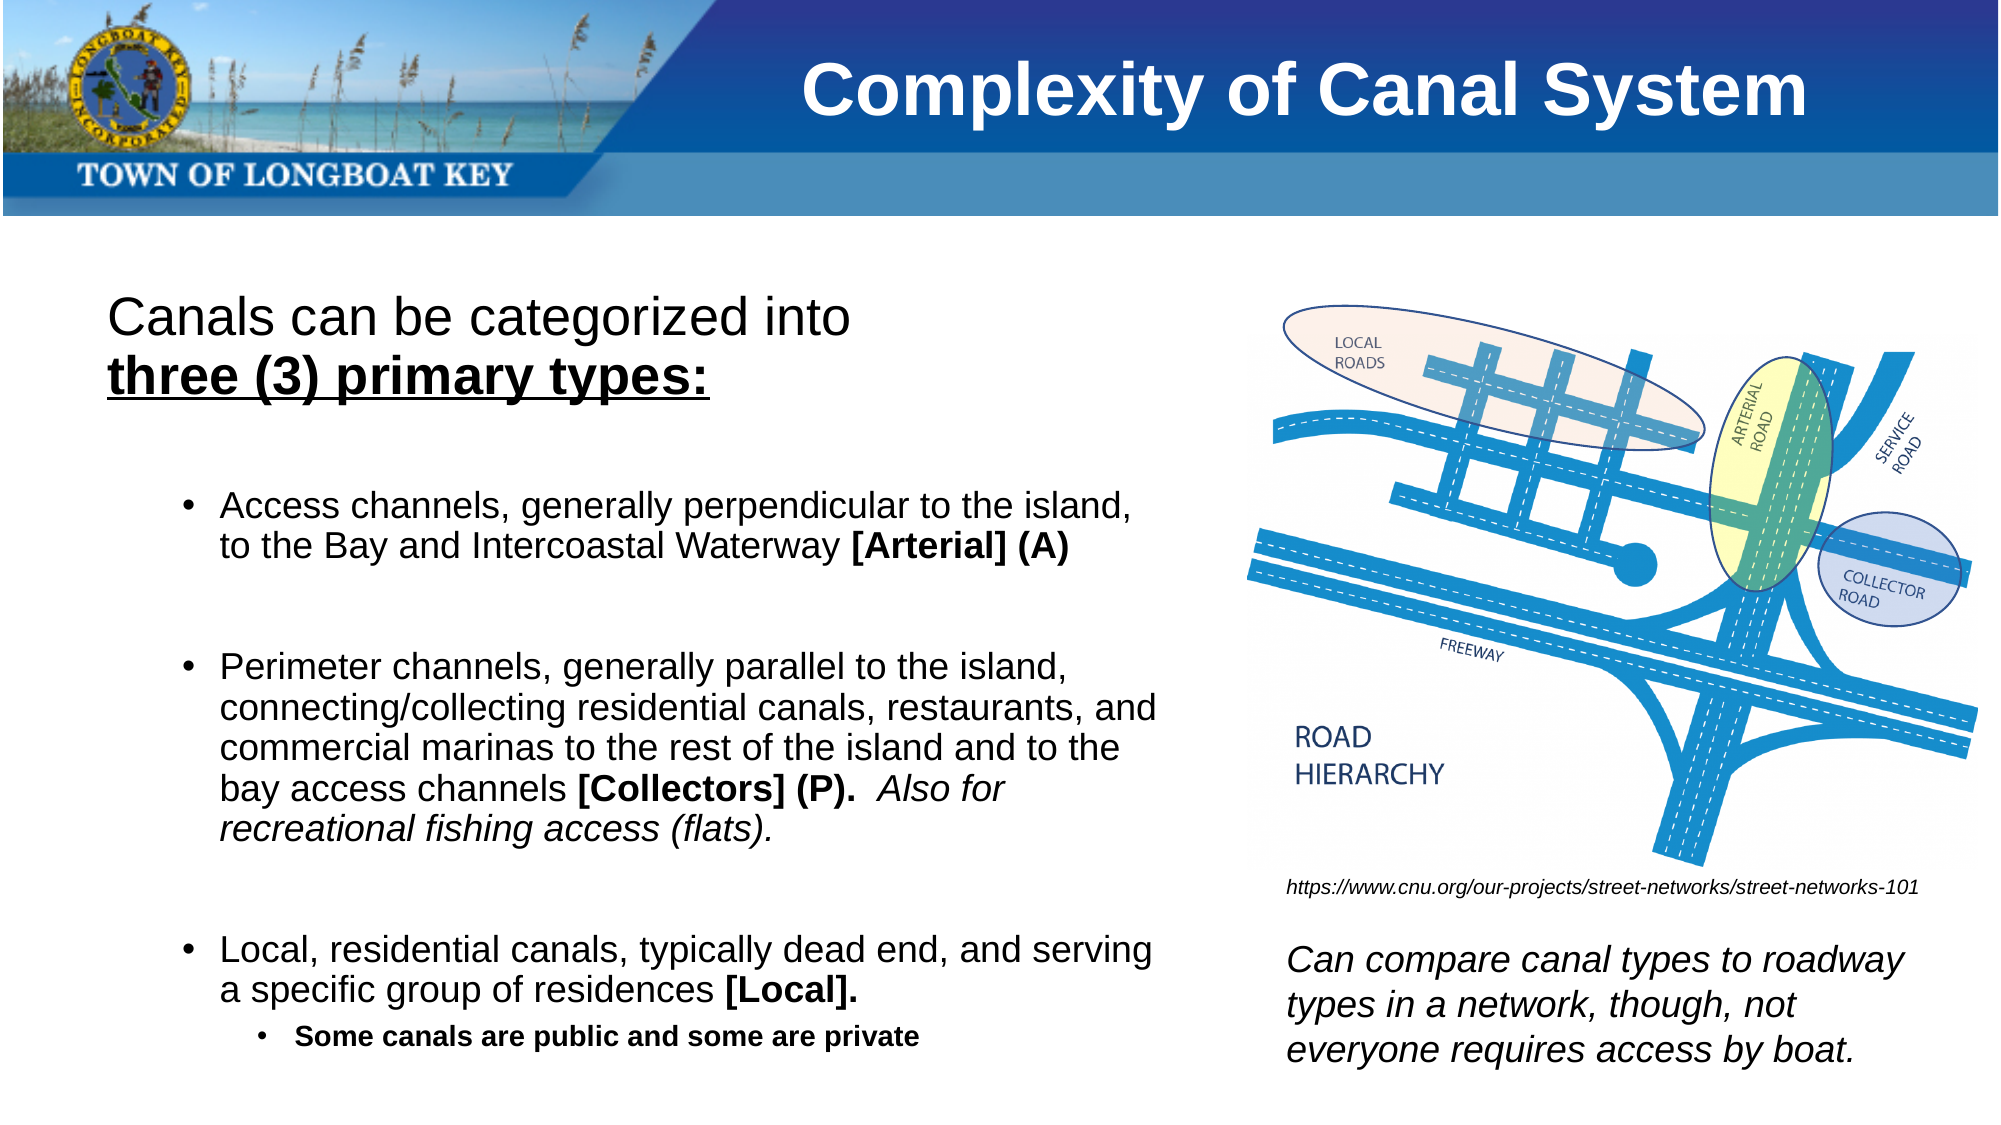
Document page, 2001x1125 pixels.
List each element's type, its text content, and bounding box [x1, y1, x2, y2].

text_box [1282, 304, 1522, 333]
text_box Can compare canal types to roadway types in a network, though, not everyone requires access by boat. [1271, 928, 1974, 1078]
text_box https://www.cnu.org/our-projects/street-networks/street-networks-101 [1271, 866, 2000, 907]
title Complexity of Canal System [722, 22, 1890, 160]
list Canals can be categorized into three (3) primary types: Access channels, generally perpendicular to the island, to the Bay and Intercoastal Waterway [Arterial] (A) Perimeter channels, generally parallel to the island, connecting/collecting residential canals, restaurants, and commercial marinas to the rest of the island and to the bay access channels [Collectors] (P). Also for recreational fishing access (flats). Local, residential canals, typically dead end, and serving a specific group of residences [Local]. Some canals are public and some are private [92, 281, 1189, 1071]
picture [1247, 333, 1978, 870]
picture [3, 0, 1999, 216]
